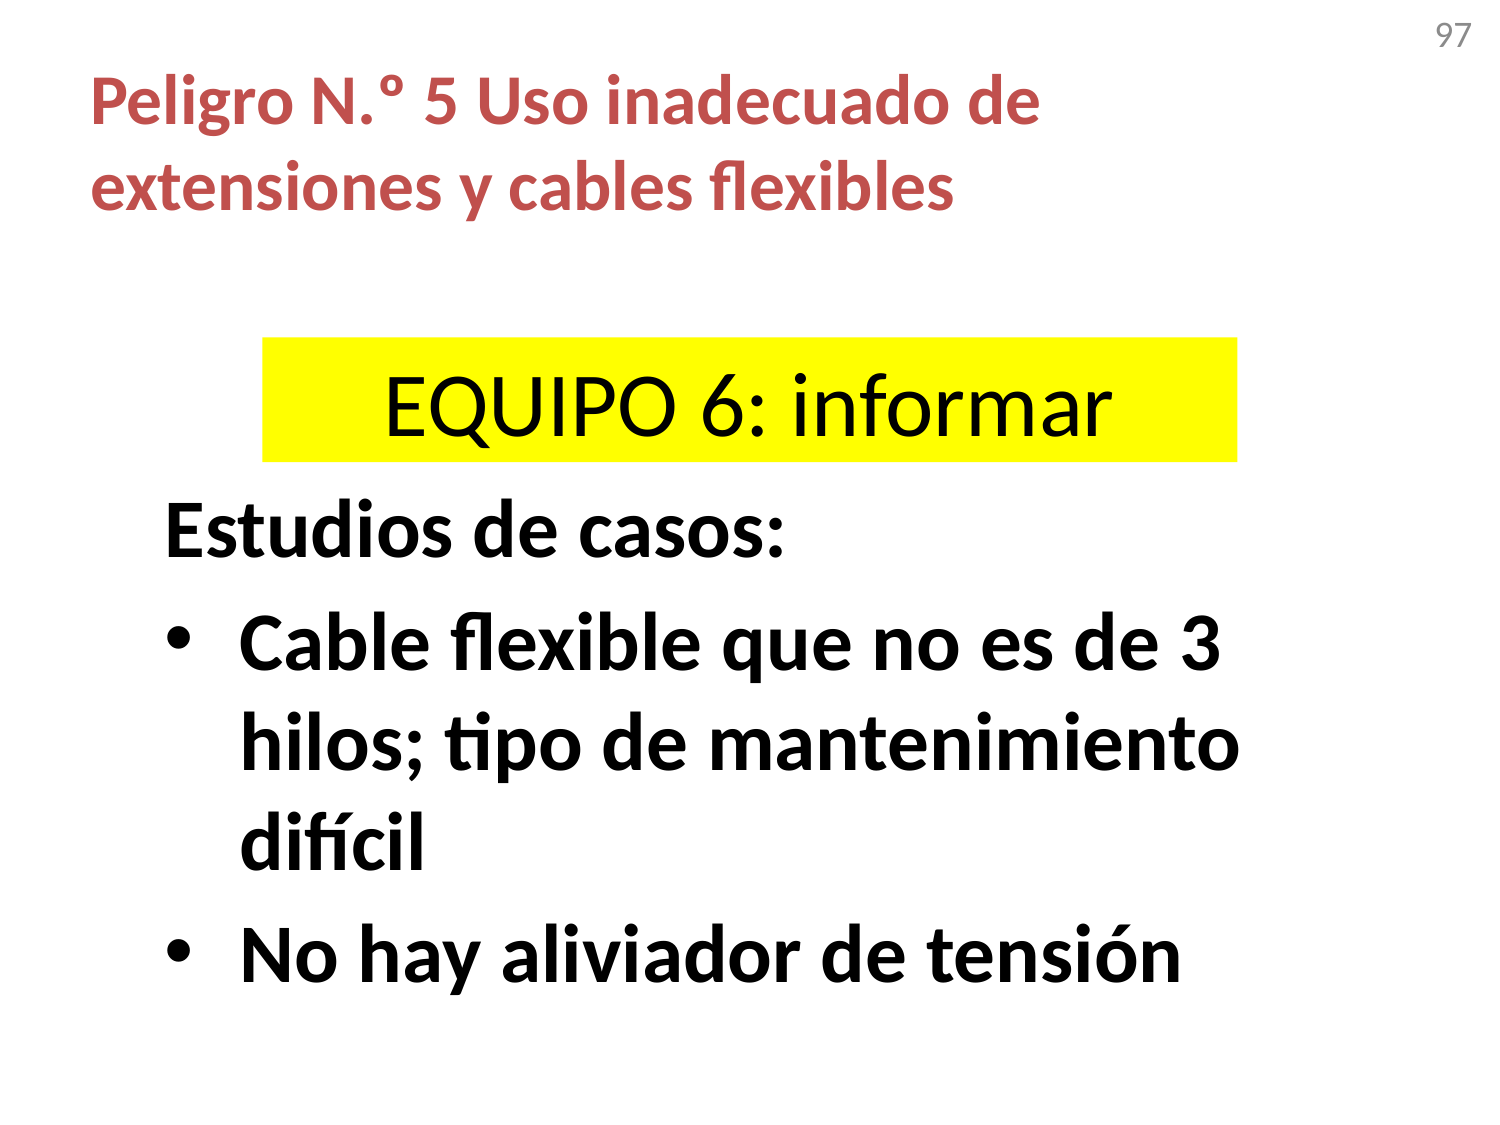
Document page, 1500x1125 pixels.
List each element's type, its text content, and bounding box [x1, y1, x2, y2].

text_box EQUIPO 6: informar [262, 337, 1238, 463]
slide_number 97 [1419, 2, 1495, 63]
title Peligro N.º 5 Uso inadecuado de extensiones y cables flexibles [75, 45, 1425, 233]
text_box Estudios de casos: Cable flexible que no es de 3 hilos; tipo de mantenimiento difícil No hay aliviador de tensión [150, 467, 1450, 1007]
